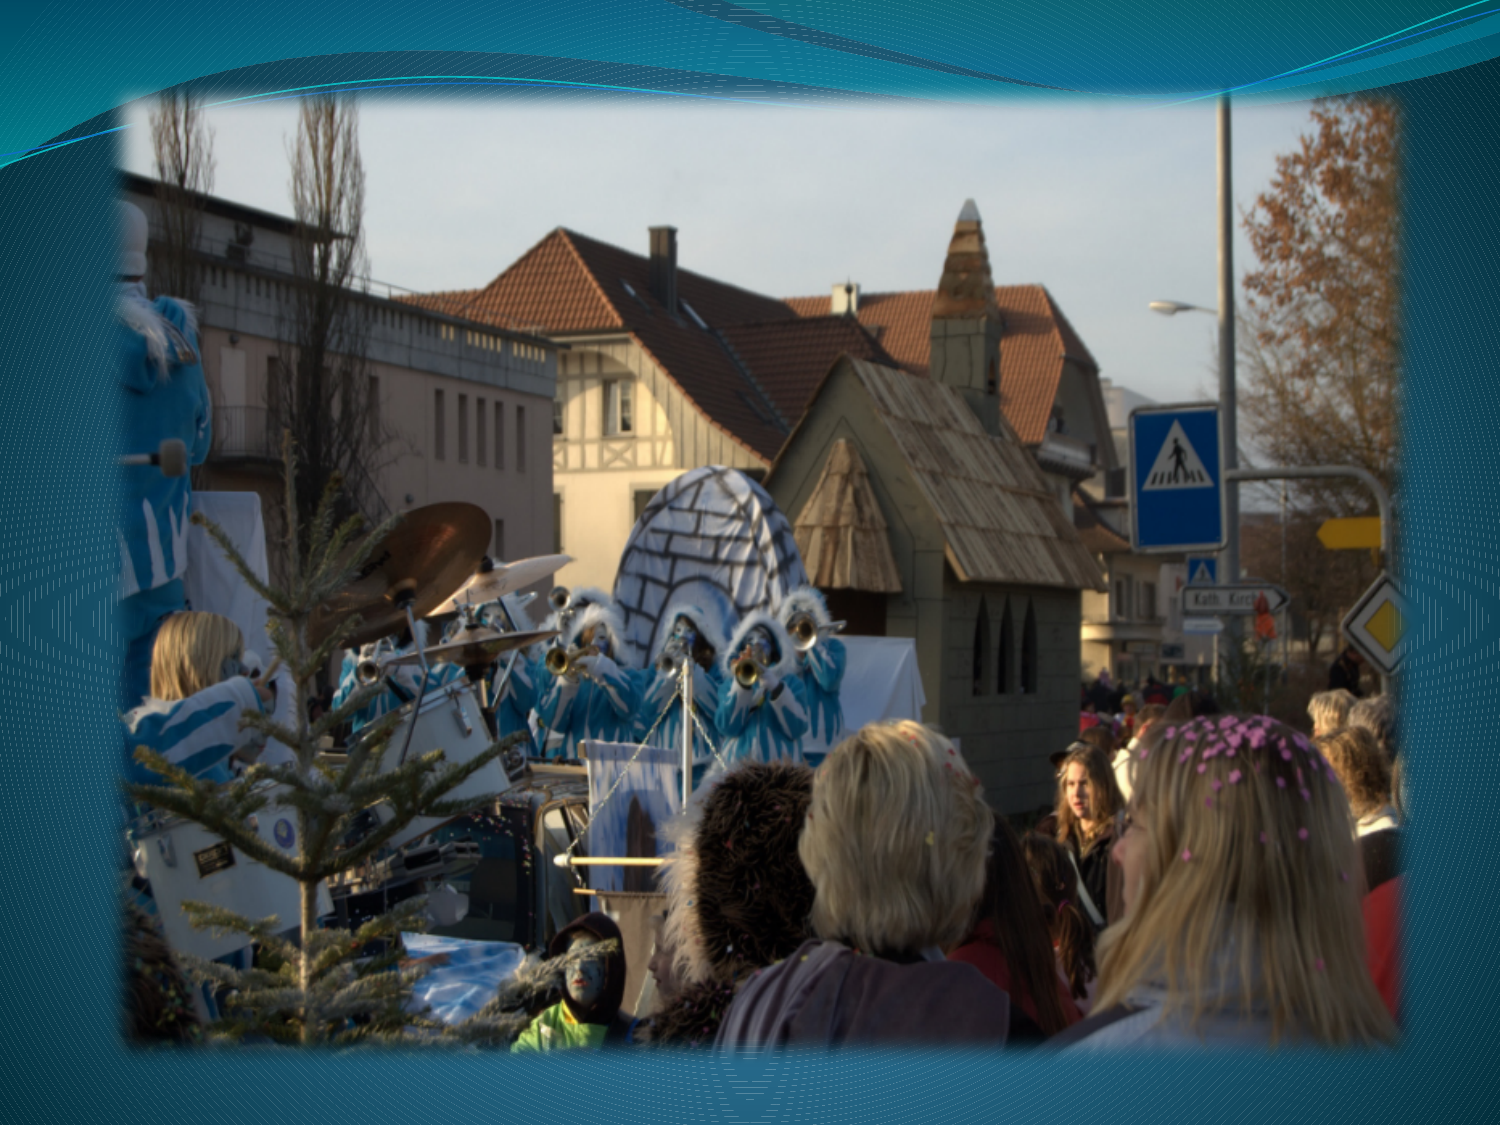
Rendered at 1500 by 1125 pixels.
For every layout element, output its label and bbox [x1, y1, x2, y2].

picture [105, 81, 1419, 1067]
